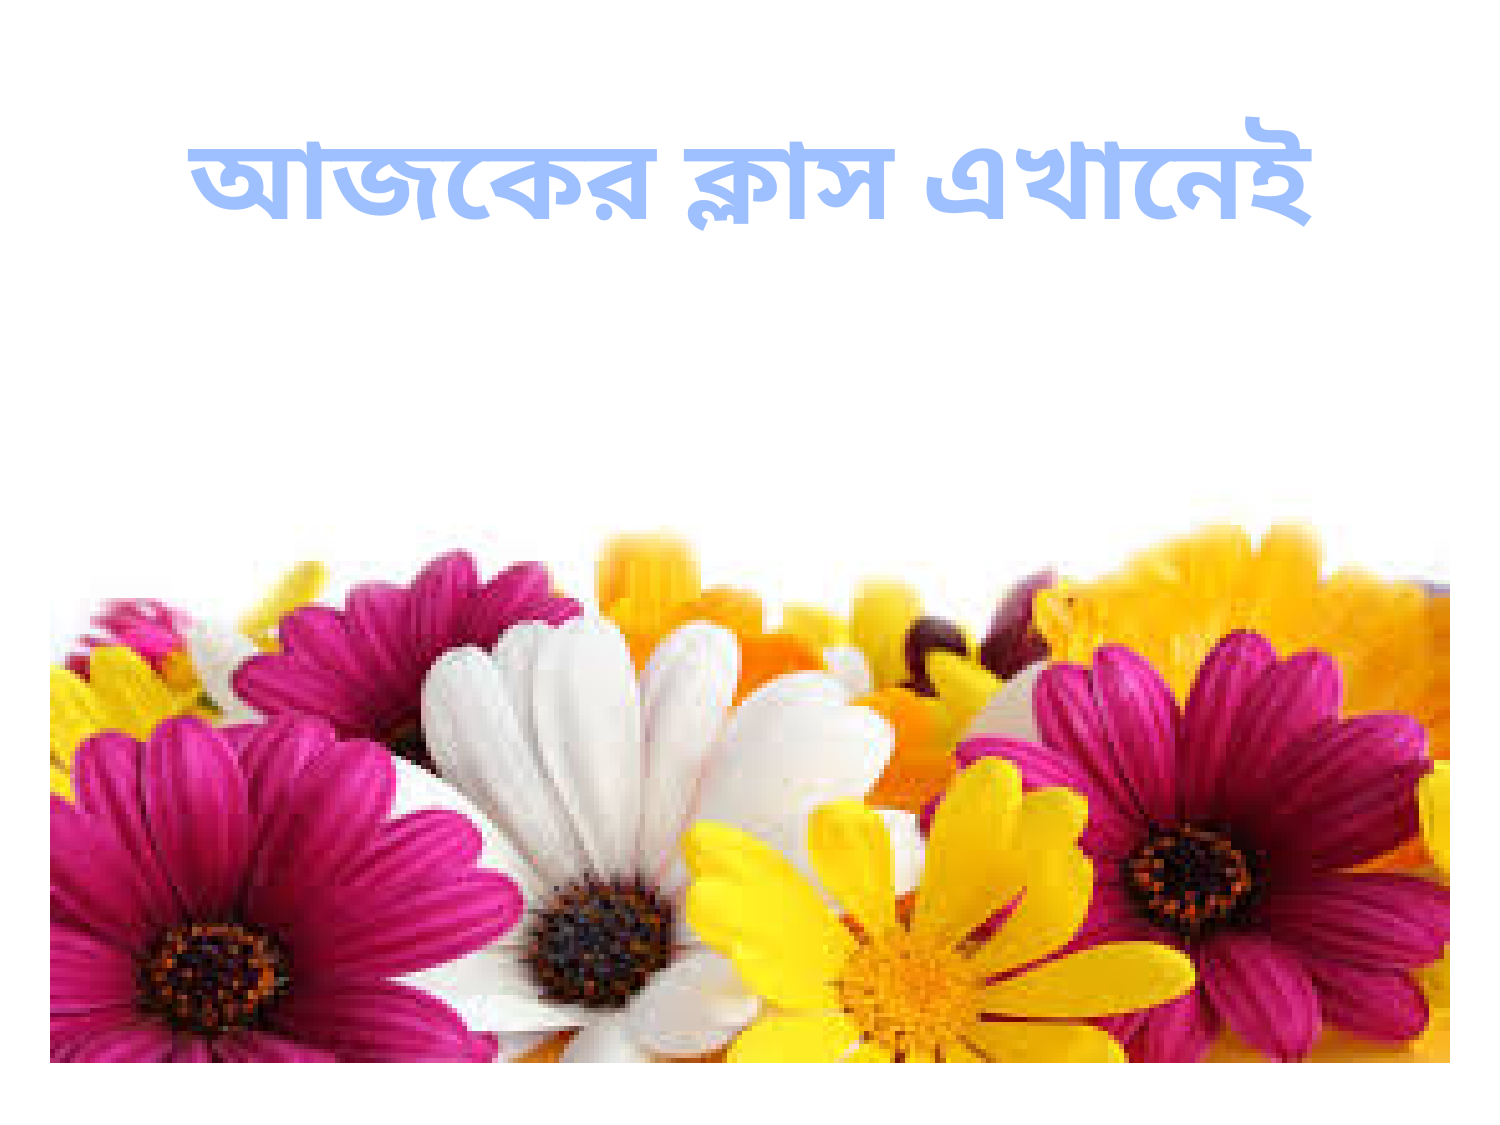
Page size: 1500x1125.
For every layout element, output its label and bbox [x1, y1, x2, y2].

text_box [49, 99, 1451, 1063]
